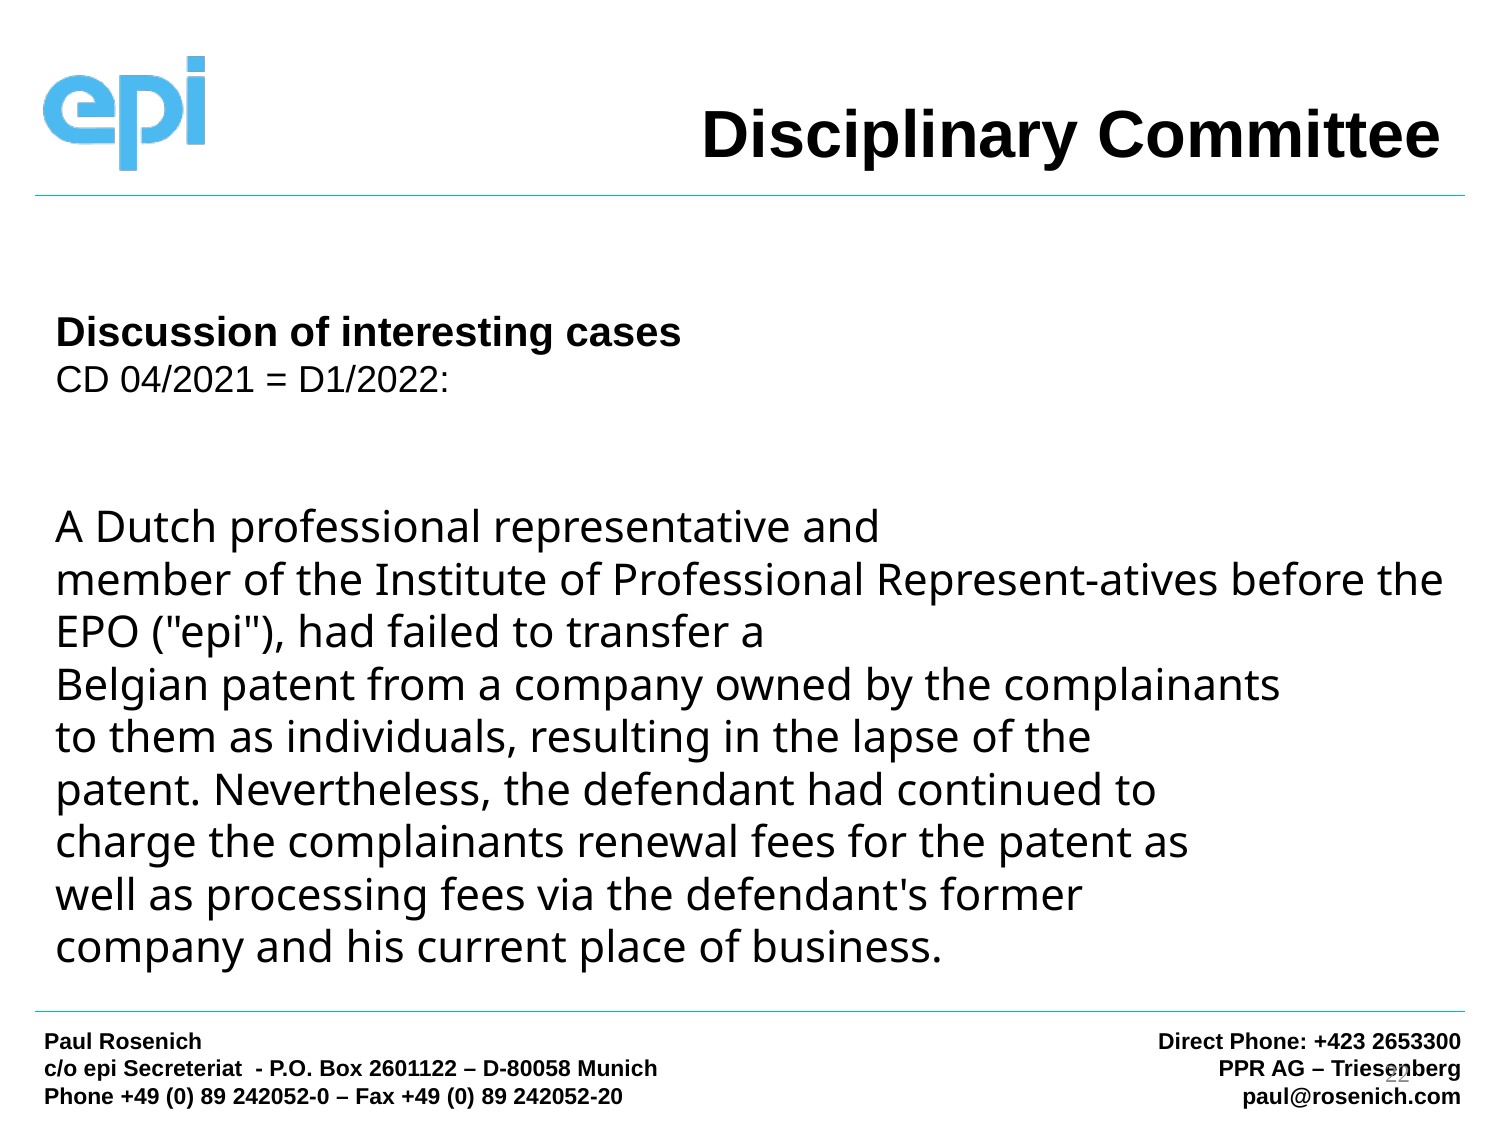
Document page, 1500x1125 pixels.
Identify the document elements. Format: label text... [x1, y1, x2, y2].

text_box A Dutch professional representative and member of the Institute of Professional Represent-atives before the EPO ("epi"), had failed to transfer a Belgian patent from a company owned by the complainants to them as individuals, resulting in the lapse of the patent. Nevertheless, the defendant had continued to charge the complainants renewal fees for the patent as well as processing fees via the defendant's former company and his current place of business. [40, 491, 1500, 979]
picture [41, 54, 207, 129]
slide_number 22 [1074, 1042, 1425, 1103]
text_box Disciplinary Committee [336, 66, 1457, 129]
text_box Discussion of interesting cases CD 04/2021 = D1/2022: [40, 129, 1488, 452]
